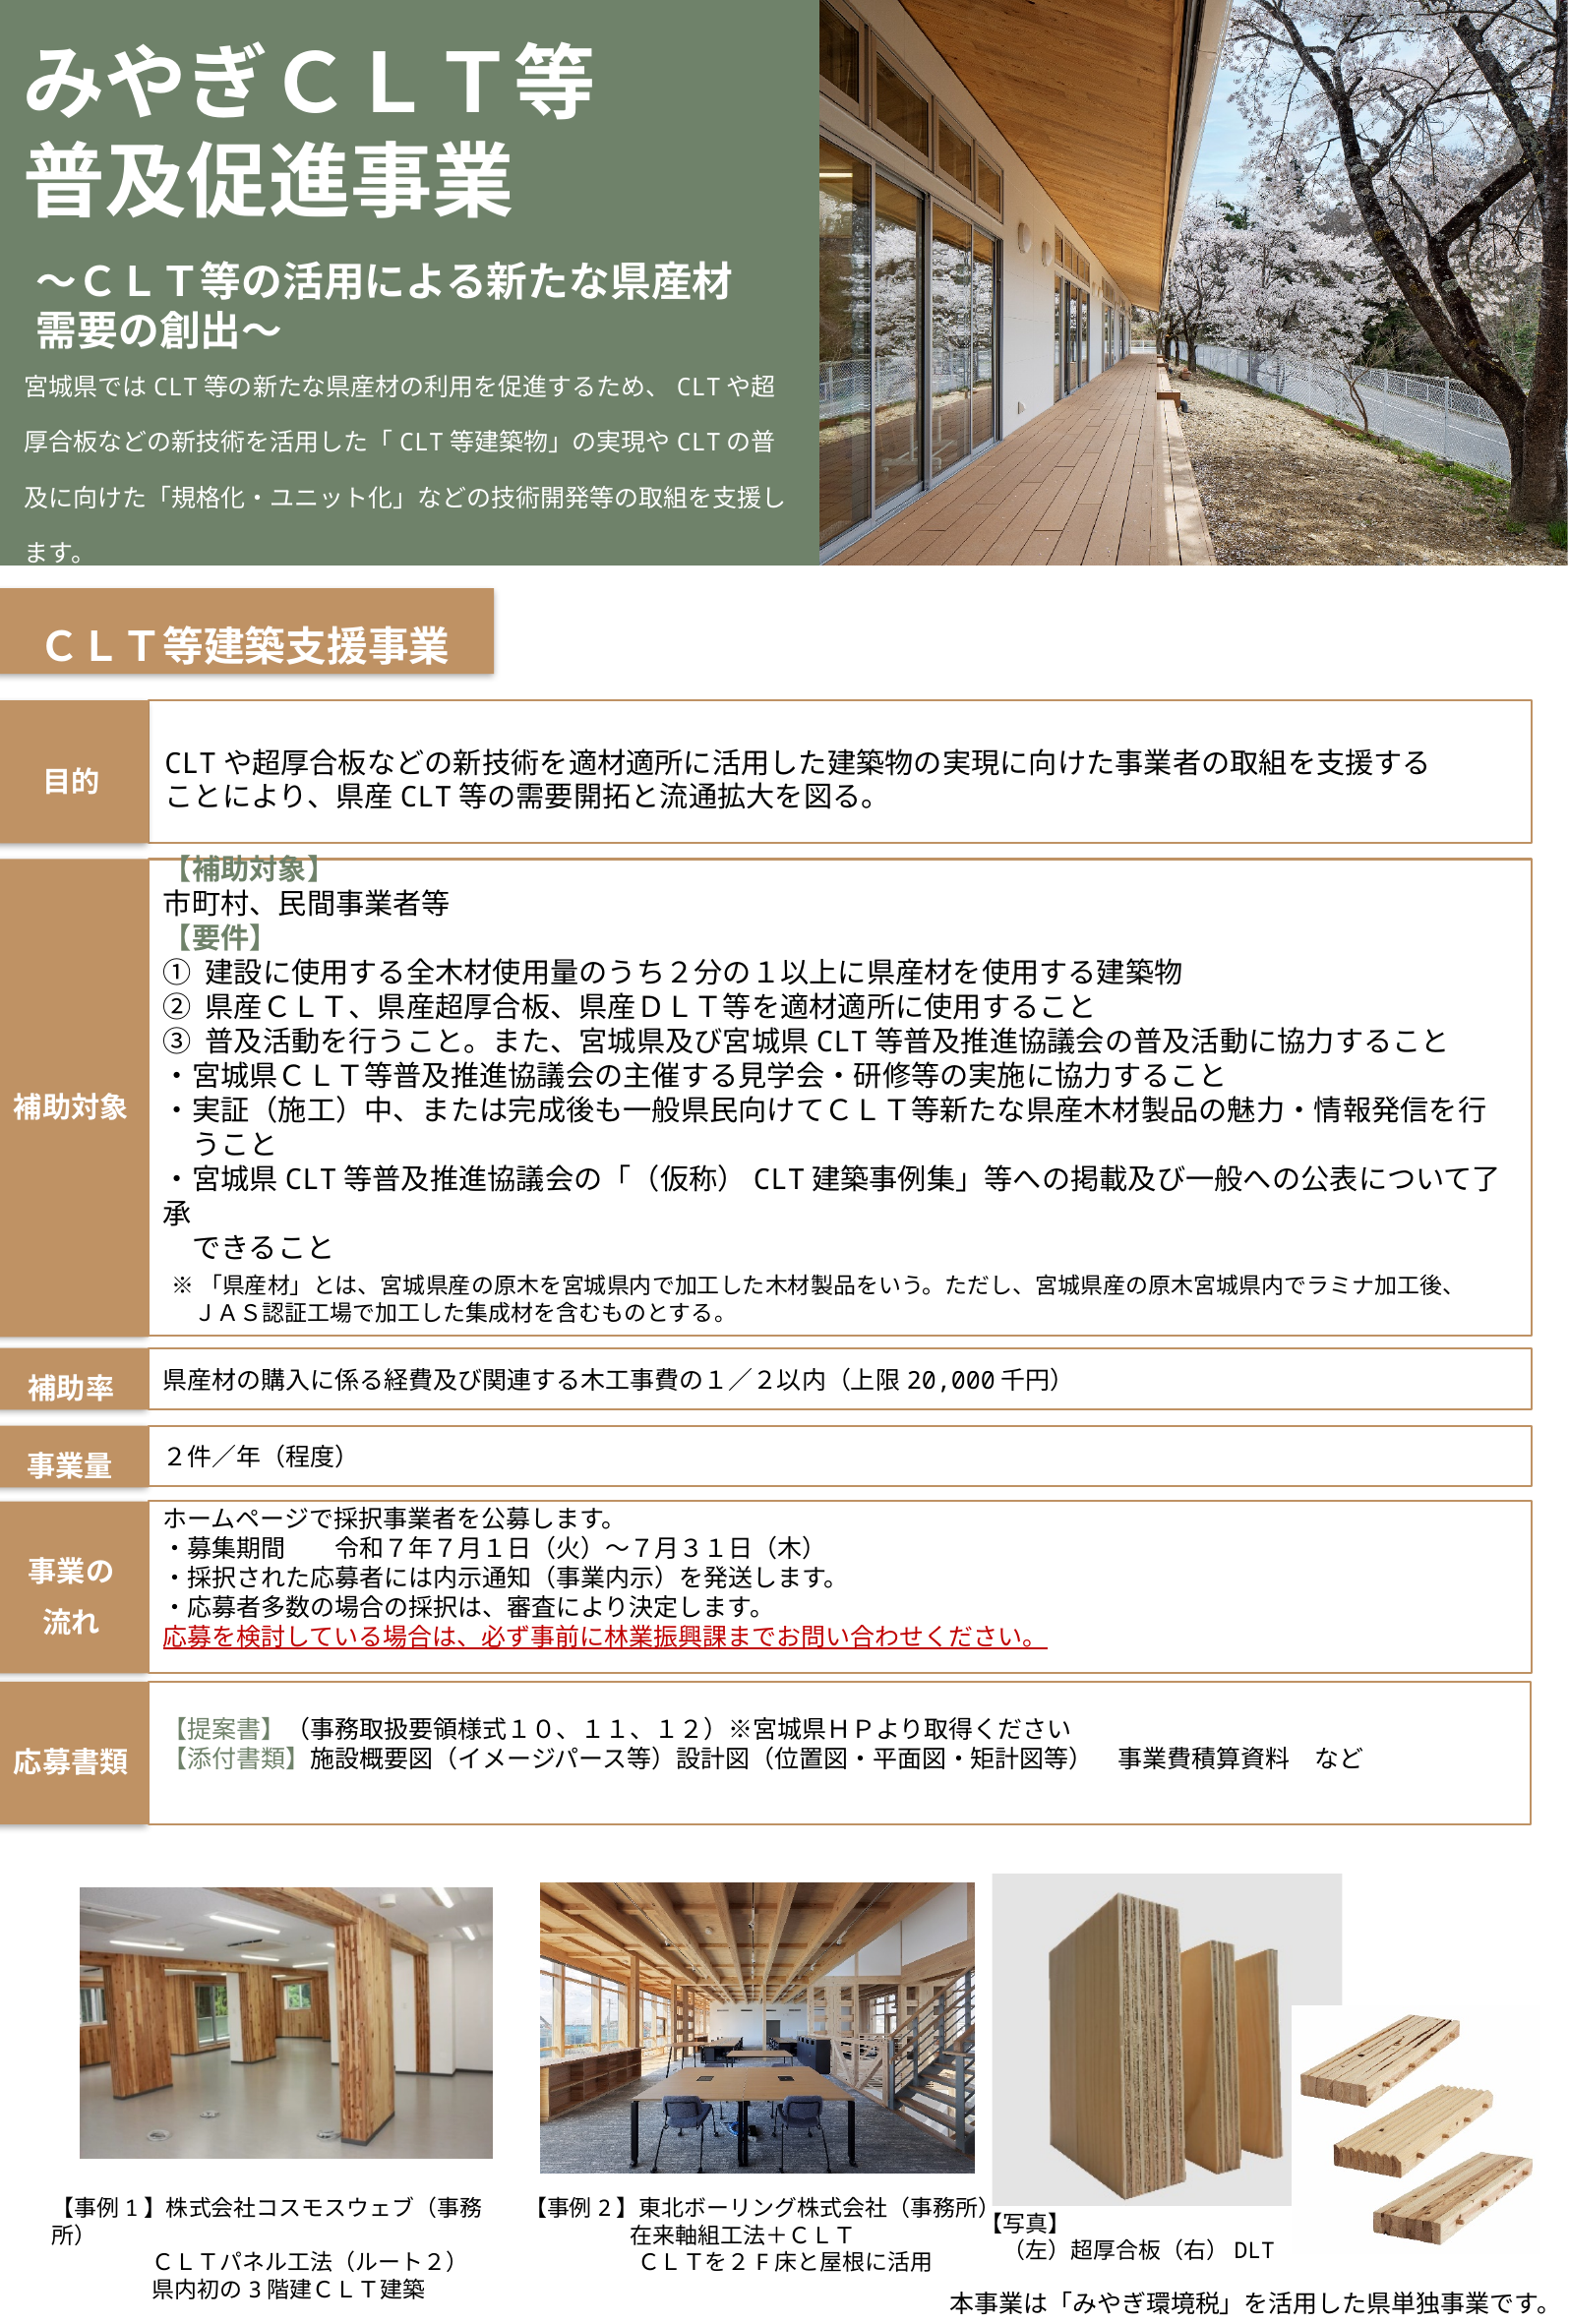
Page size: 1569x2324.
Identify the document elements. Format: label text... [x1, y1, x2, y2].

text_box 宮城県ではCLT等の新たな県産材の利用を促進するため、CLTや超厚合板などの新技術を活用した「CLT等建築物」の実現やCLTの普及に向けた「規格化・ユニット化」などの技術開発等の取組を支援します。 [8, 370, 810, 542]
text_box 【事例2】東北ボーリング株式会社（事務所） 在来軸組工法＋ＣＬＴ ＣＬＴを２F床と屋根に活用 [508, 2184, 987, 2291]
picture [816, 0, 1568, 570]
text_box 本事業は「みやぎ環境税」を活用した県単独事業です。 [924, 2281, 1563, 2324]
text_box みやぎＣＬＴ等 普及促進事業 [8, 23, 807, 235]
picture [540, 1882, 975, 2174]
picture [992, 1874, 1540, 2254]
text_box [0, 0, 812, 567]
text_box ～ＣＬＴ等の活用による新たな県産材 需要の創出～ [22, 248, 812, 361]
text_box ＣＬＴ等建築支援事業 [0, 588, 495, 675]
text_box 【事例1】株式会社コスモスウェブ（事務所） ＣＬＴパネル工法（ルート２） 県内初の3階建ＣＬＴ建築 [34, 2184, 508, 2283]
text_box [0, 696, 1533, 1825]
picture [80, 1887, 493, 2159]
text_box 【写真】 （左）超厚合板（右）DLT [963, 2200, 1298, 2298]
